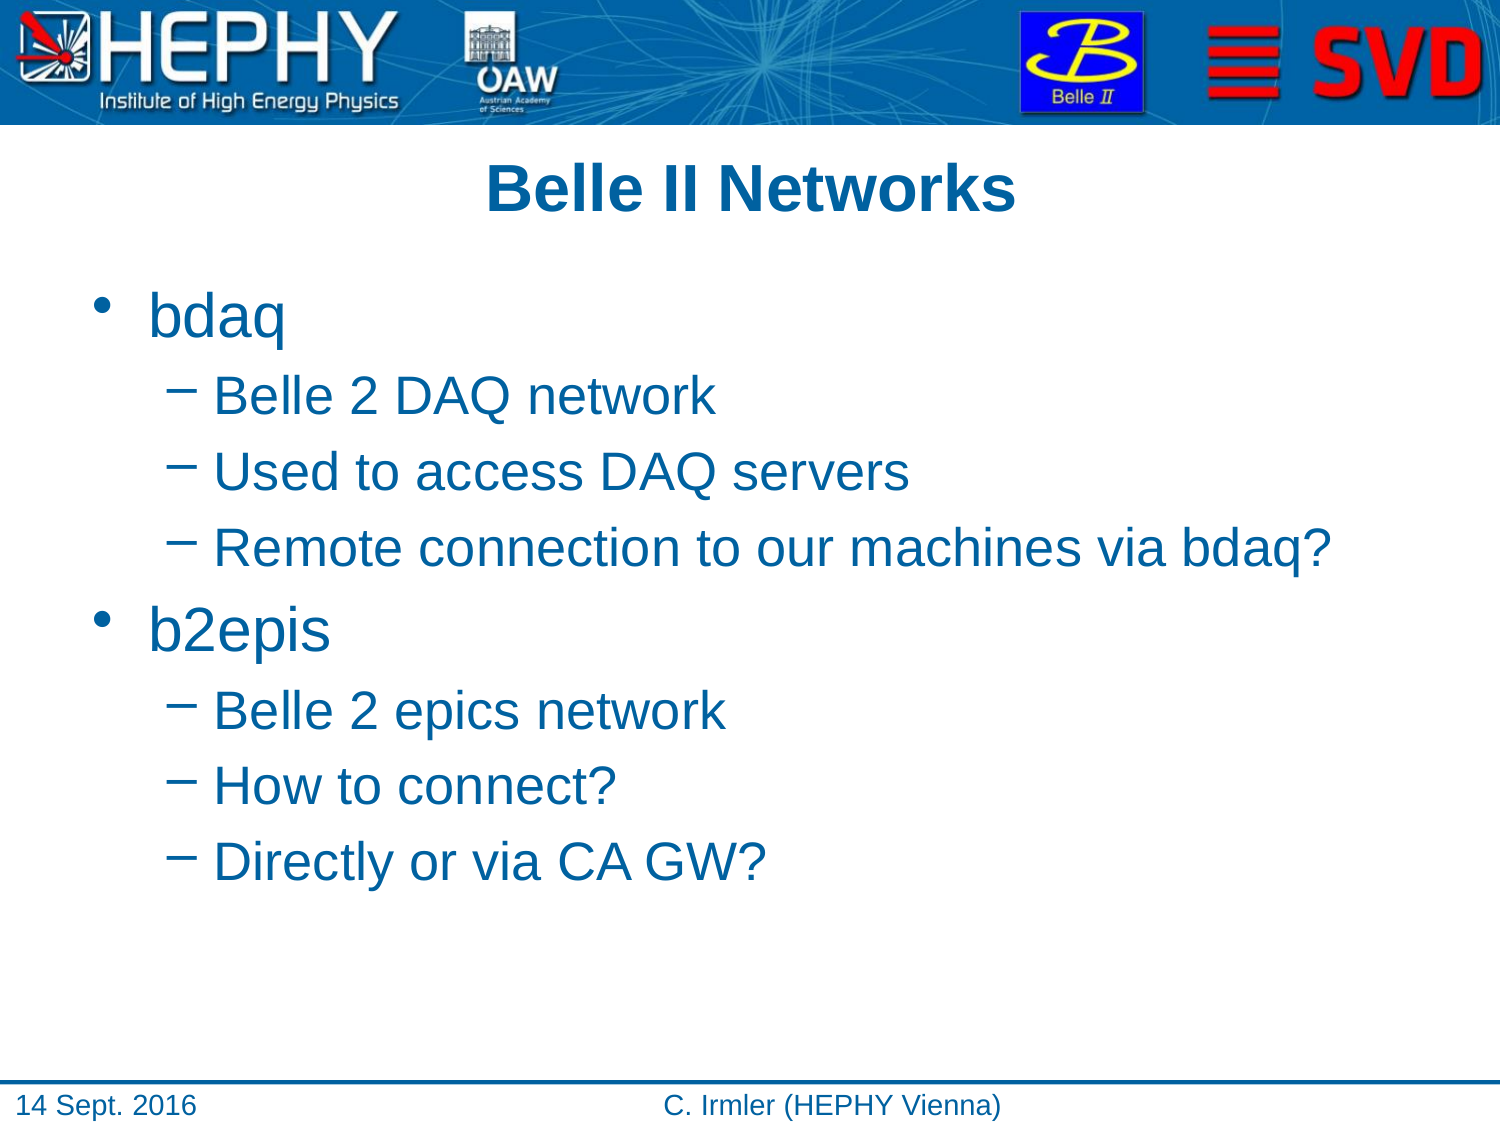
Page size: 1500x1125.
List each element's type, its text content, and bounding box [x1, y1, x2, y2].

picture [0, 0, 1500, 125]
list bdaq Belle 2 DAQ network Used to access DAQ servers Remote connection to our machines via bdaq? b2epis Belle 2 epics network How to connect? Directly or via CA GW? [76, 266, 1428, 1048]
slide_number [0, 1082, 597, 1125]
footer C. Irmler (HEPHY Vienna) [597, 1082, 1081, 1125]
title Belle II Networks [76, 136, 1428, 232]
